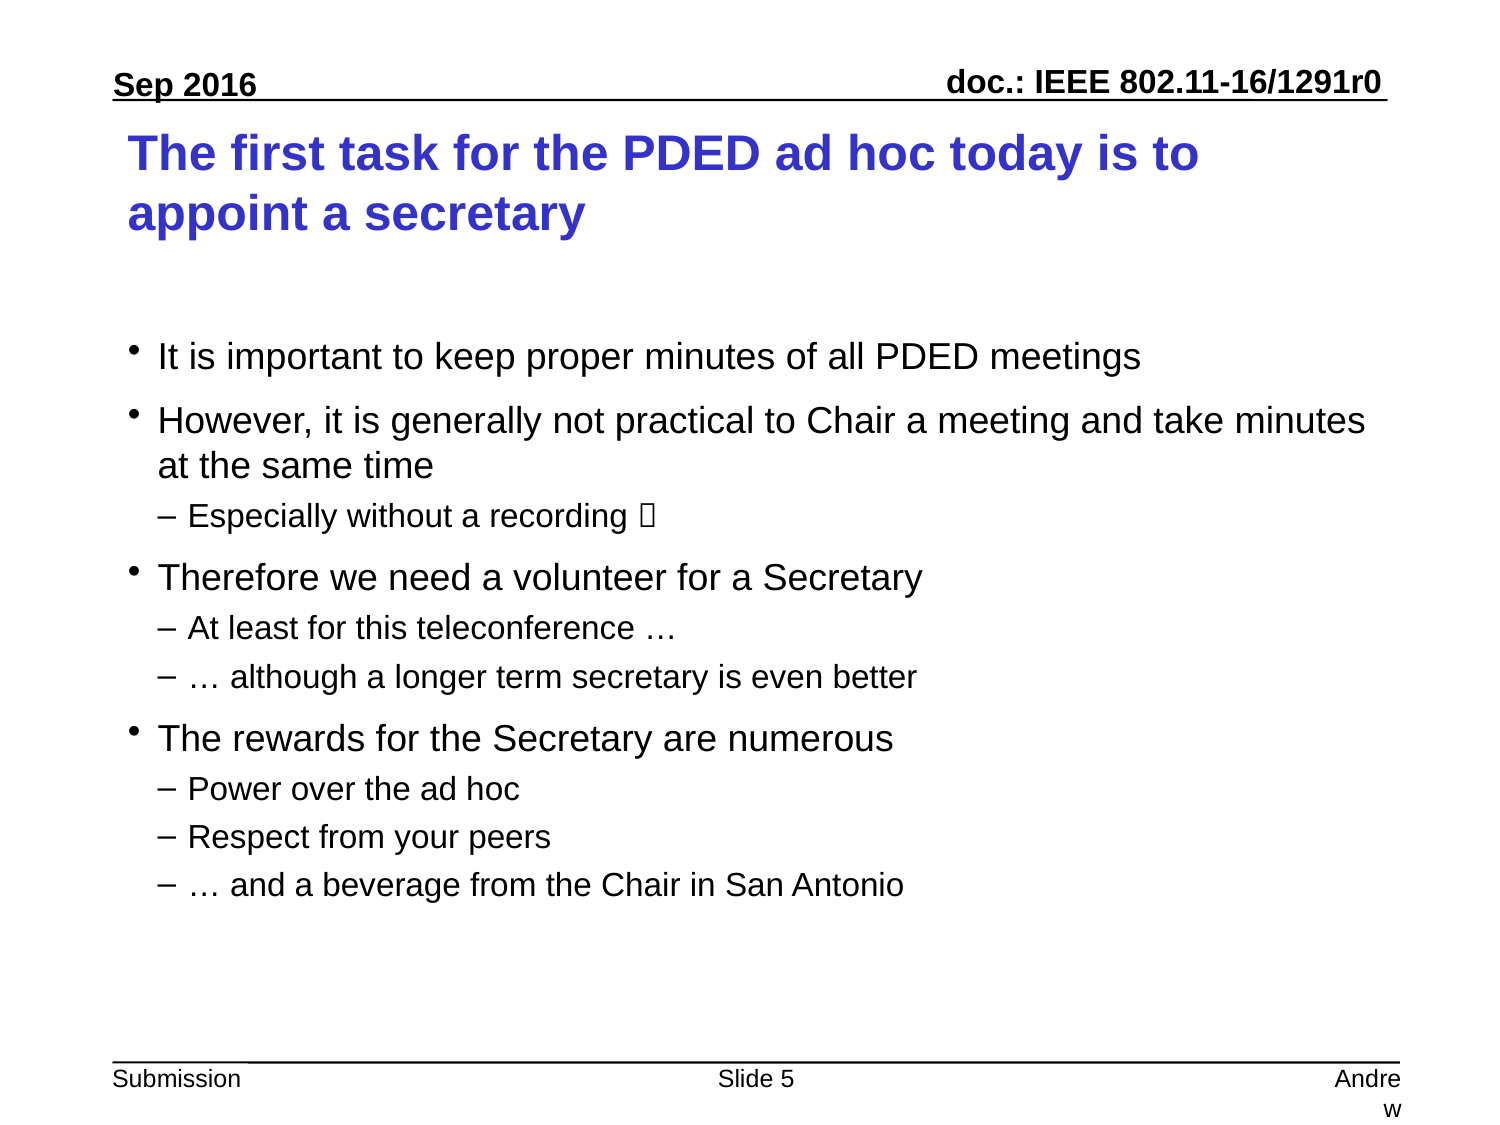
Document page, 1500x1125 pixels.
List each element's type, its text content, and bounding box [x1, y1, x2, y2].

list It is important to keep proper minutes of all PDED meetings However, it is generally not practical to Chair a meeting and take minutes at the same time Especially without a recording  Therefore we need a volunteer for a Secretary At least for this teleconference … … although a longer term secretary is even better The rewards for the Secretary are numerous Power over the ad hoc Respect from your peers … and a beverage from the Chair in San Antonio [112, 324, 1388, 1000]
footer Andrew Myles, Cisco [1320, 1061, 1402, 1093]
title The first task for the PDED ad hoc today is to appoint a secretary [112, 112, 1388, 288]
slide_number Slide 5 [709, 1061, 803, 1093]
